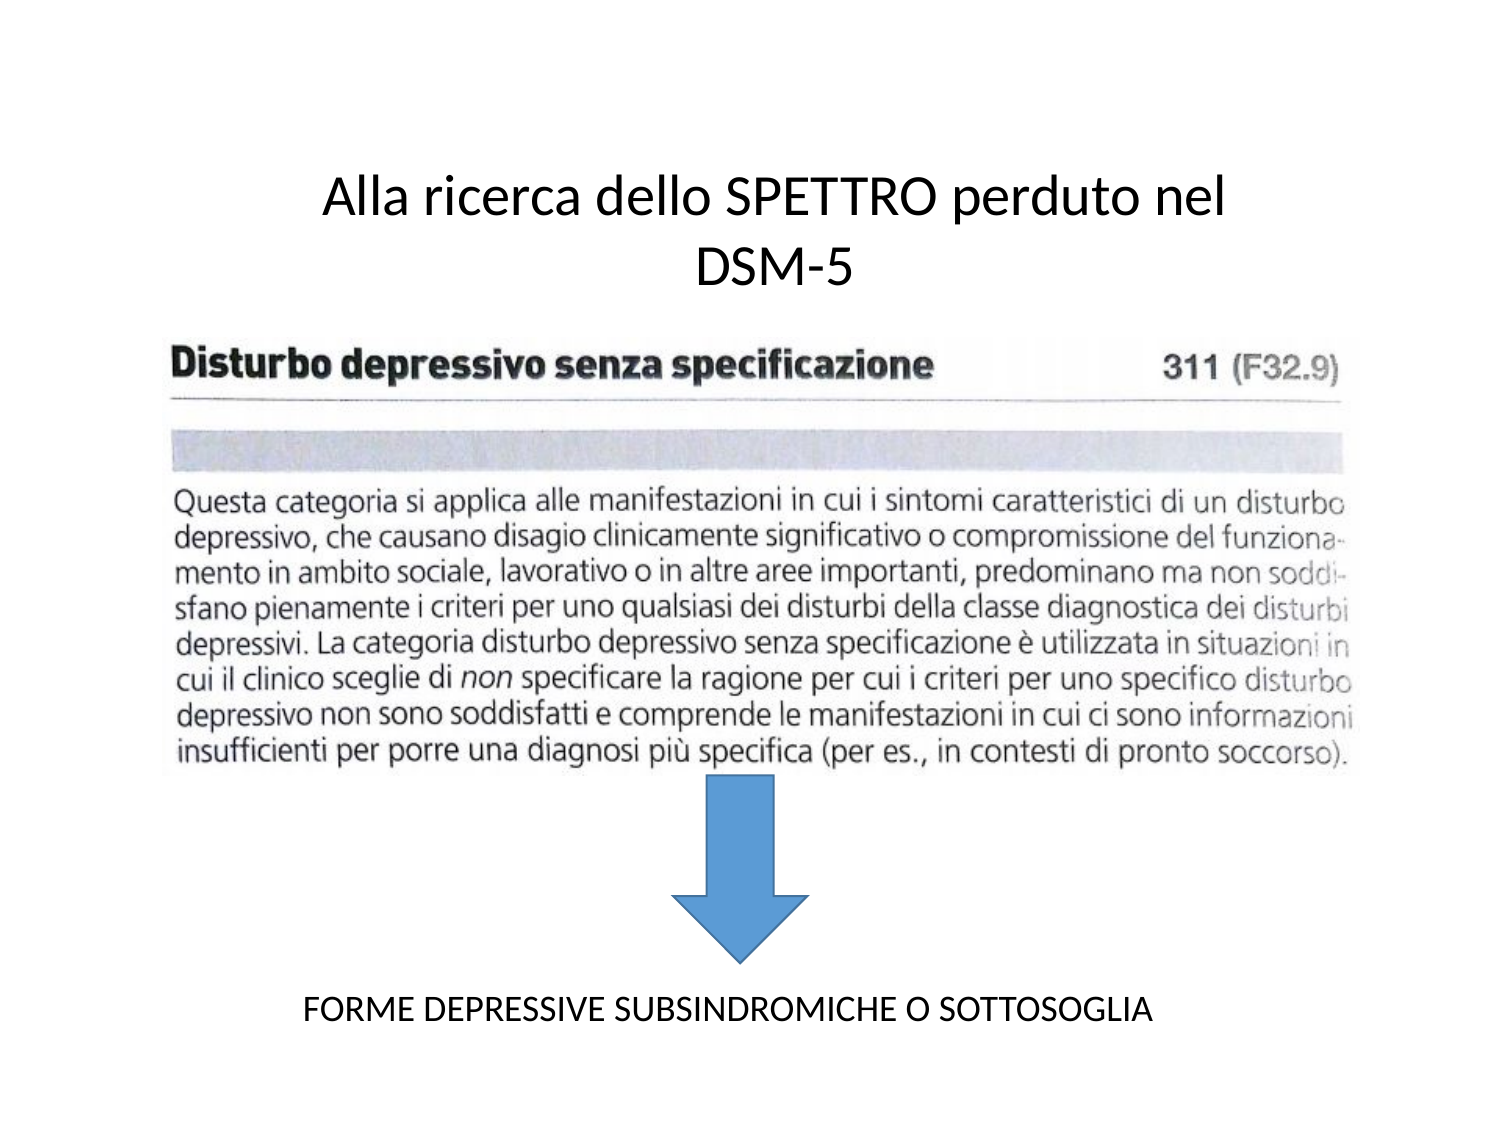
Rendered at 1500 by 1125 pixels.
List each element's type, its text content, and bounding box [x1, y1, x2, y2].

text_box Alla ricerca dello SPETTRO perduto nel DSM-5 [288, 149, 1262, 305]
text_box FORME DEPRESSIVE SUBSINDROMICHE O SOTTOSOGLIA [288, 976, 1193, 1037]
picture [162, 337, 1360, 776]
text_box [670, 776, 810, 965]
